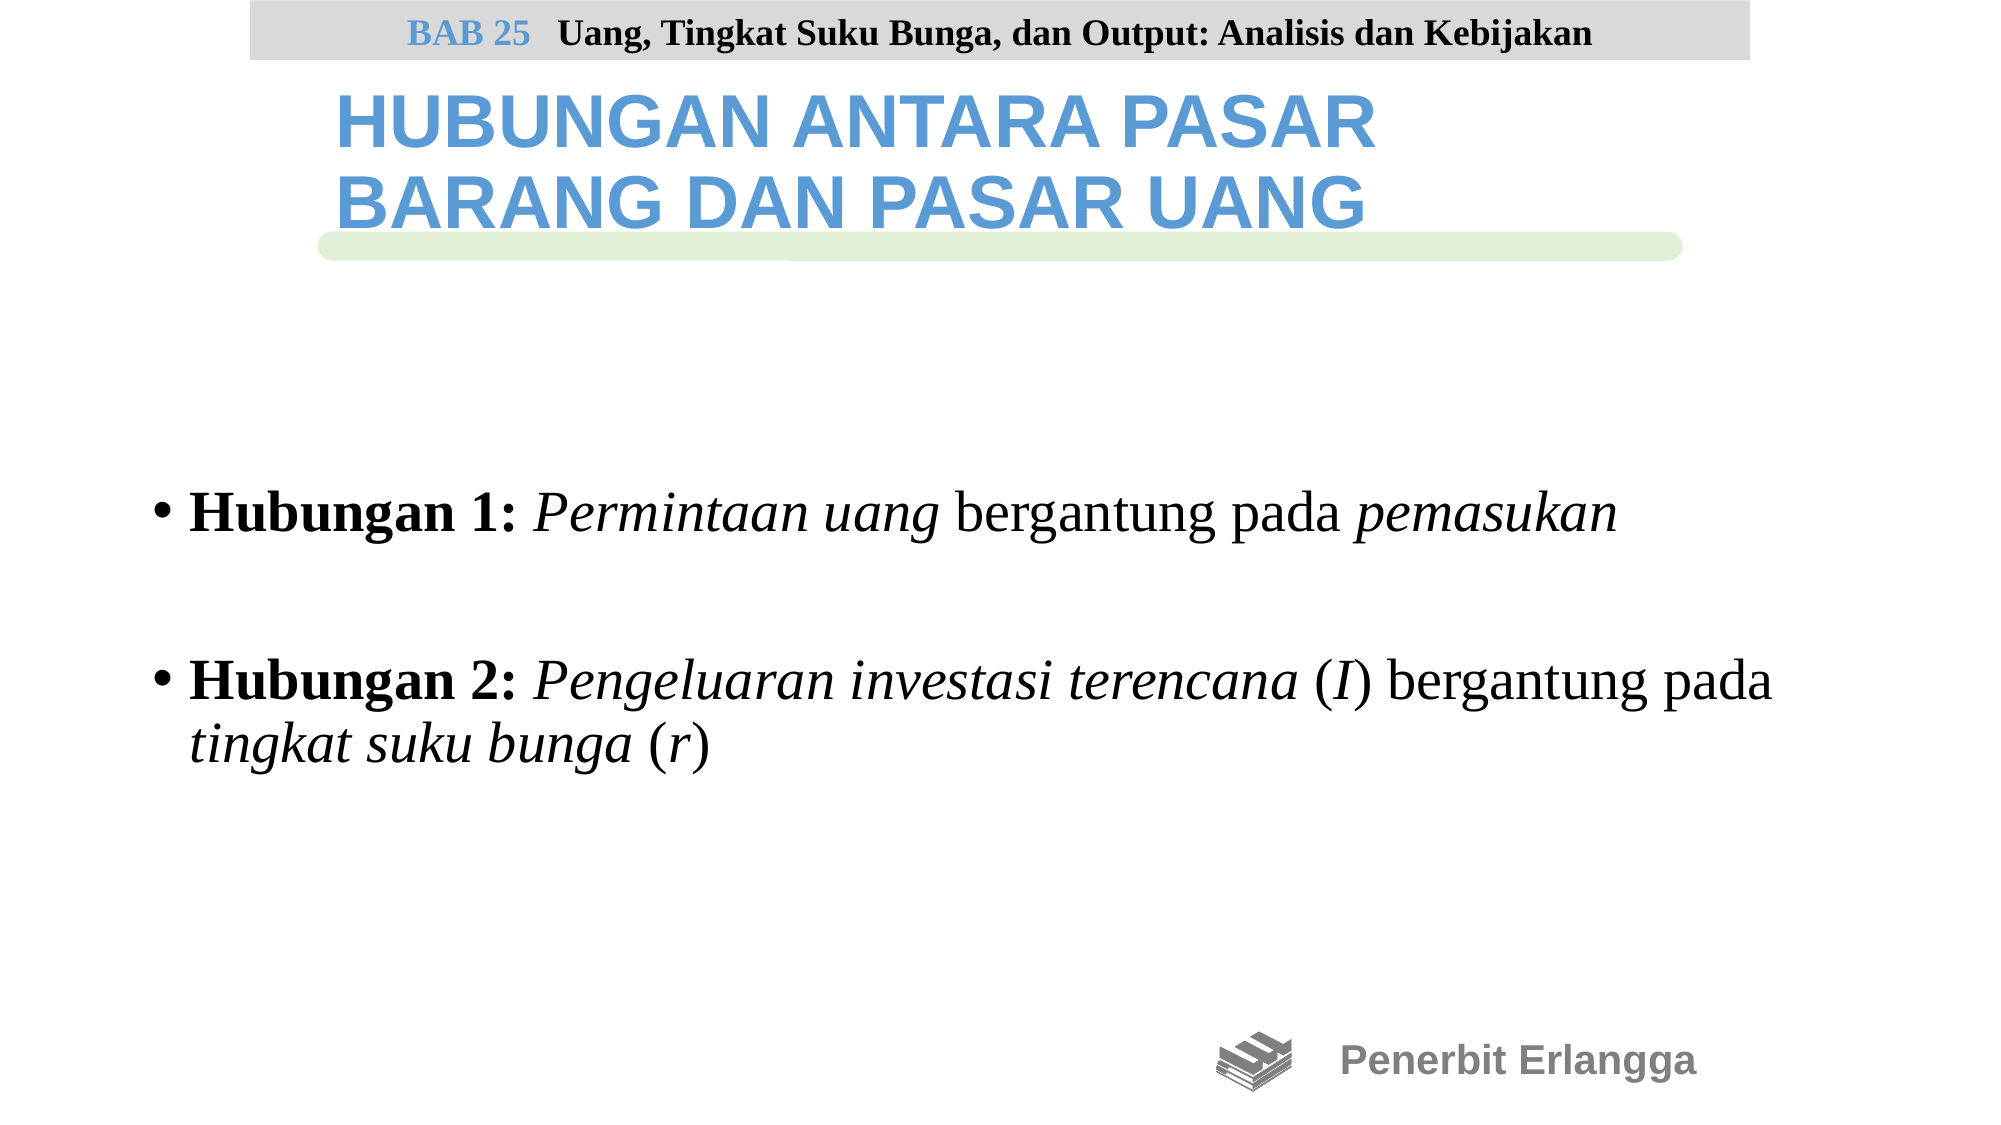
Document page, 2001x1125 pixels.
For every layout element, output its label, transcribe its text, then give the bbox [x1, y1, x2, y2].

text_box Penerbit Erlangga [1324, 1025, 1712, 1090]
title HUBUNGAN ANTARA PASAR BARANG DAN PASAR UANG [320, 70, 1671, 258]
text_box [1216, 1031, 1292, 1092]
text_box BAB 25 Uang, Tingkat Suku Bunga, dan Output: Analisis dan Kebijakan [249, 0, 1750, 61]
list Hubungan 1: Permintaan uang bergantung pada pemasukan Hubungan 2: Pengeluaran investasi terencana (I) bergantung pada tingkat suku bunga (r) [137, 299, 1863, 1014]
